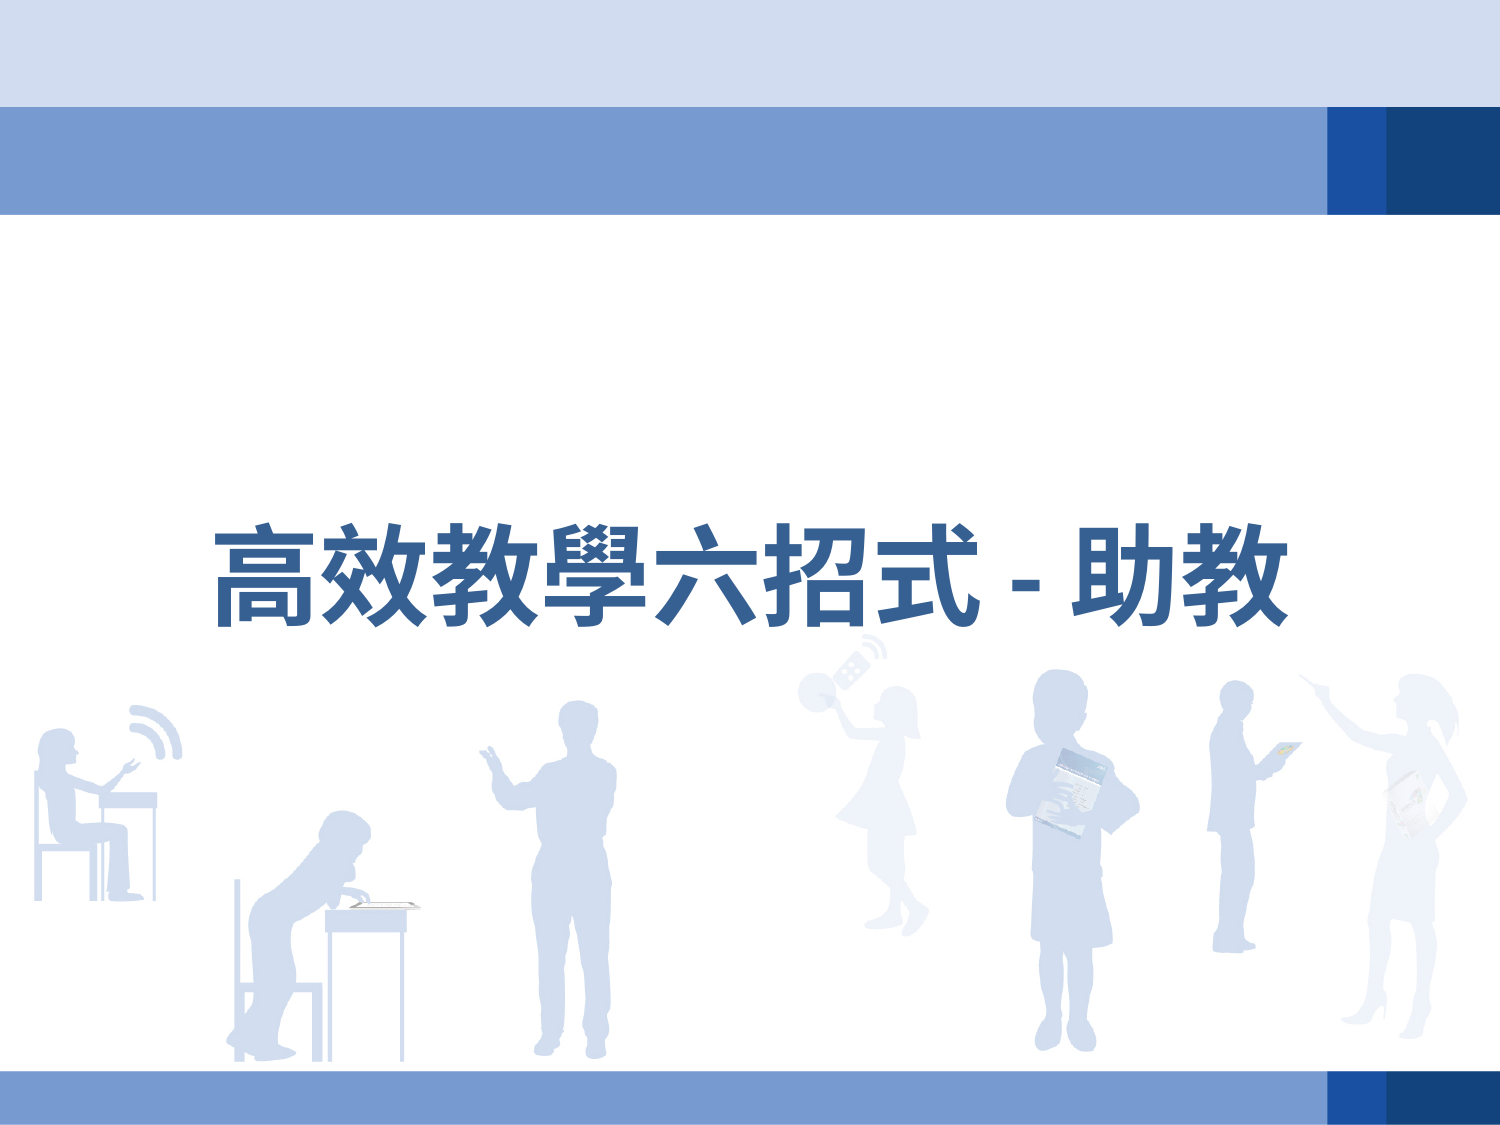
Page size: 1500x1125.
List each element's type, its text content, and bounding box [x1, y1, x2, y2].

picture [0, 0, 1500, 1125]
title 高效教學六招式-助教 [75, 479, 1425, 668]
